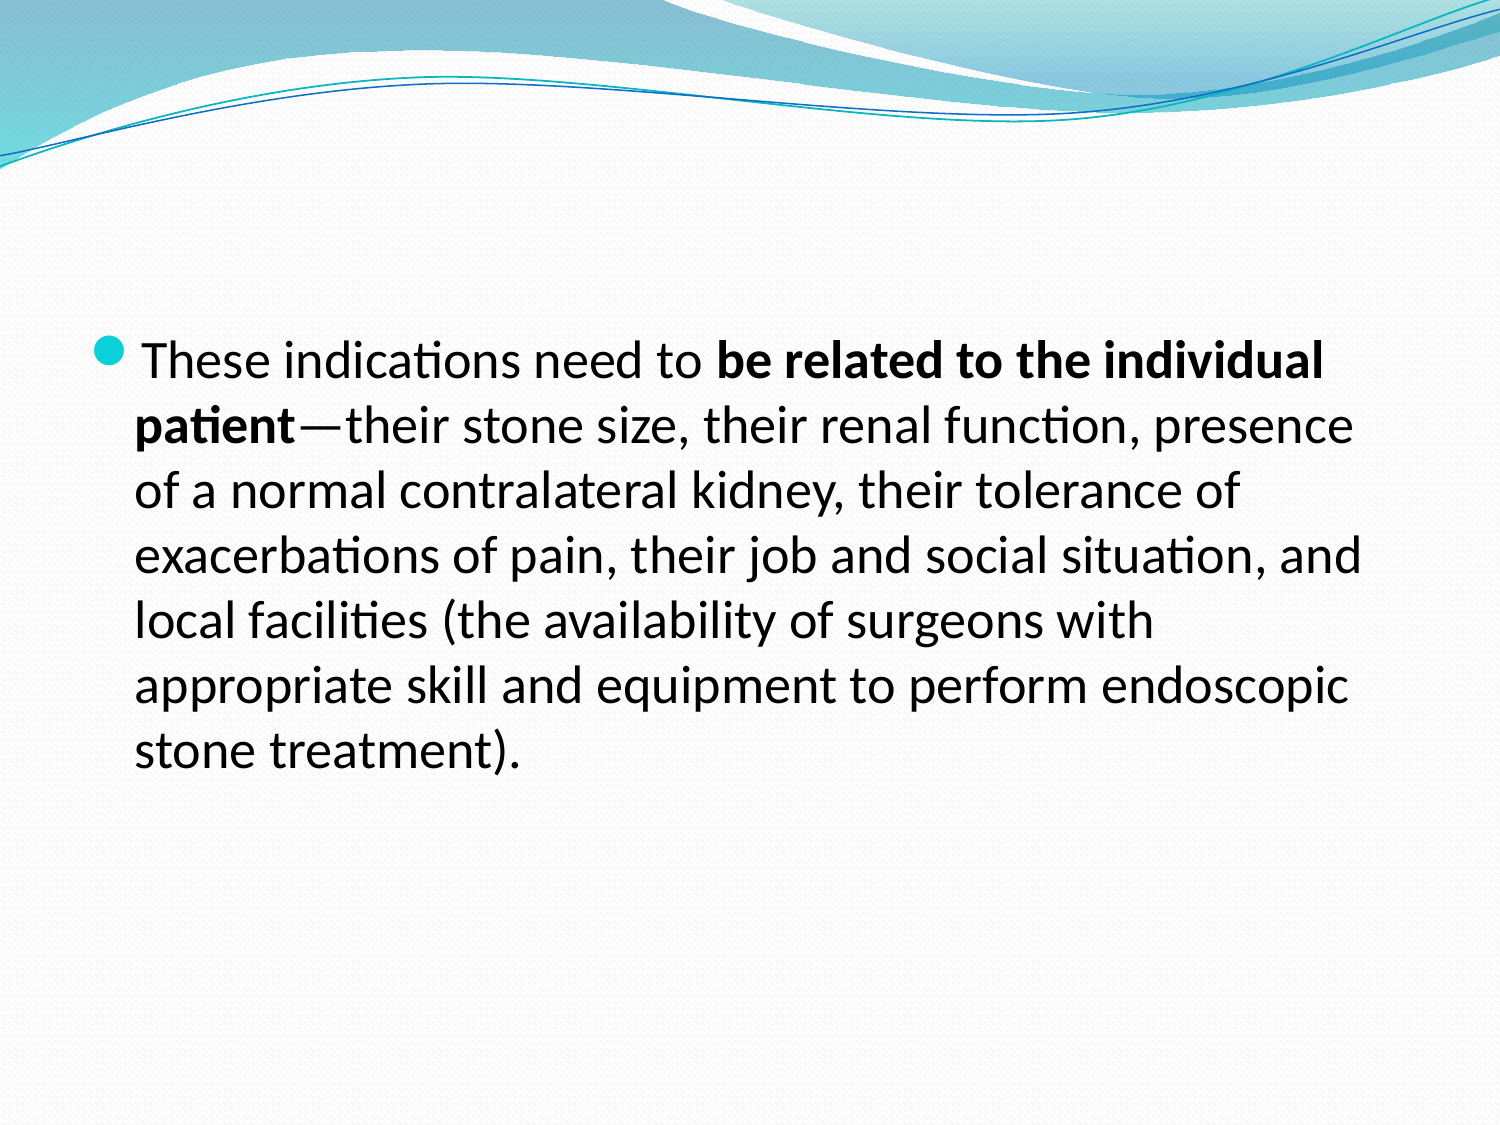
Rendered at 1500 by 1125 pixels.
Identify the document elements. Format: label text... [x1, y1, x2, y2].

list These indications need to be related to the individual patient—their stone size, their renal function, presence of a normal contralateral kidney, their tolerance of exacerbations of pain, their job and social situation, and local facilities (the availability of surgeons with appropriate skill and equipment to perform endoscopic stone treatment). [75, 317, 1425, 1038]
